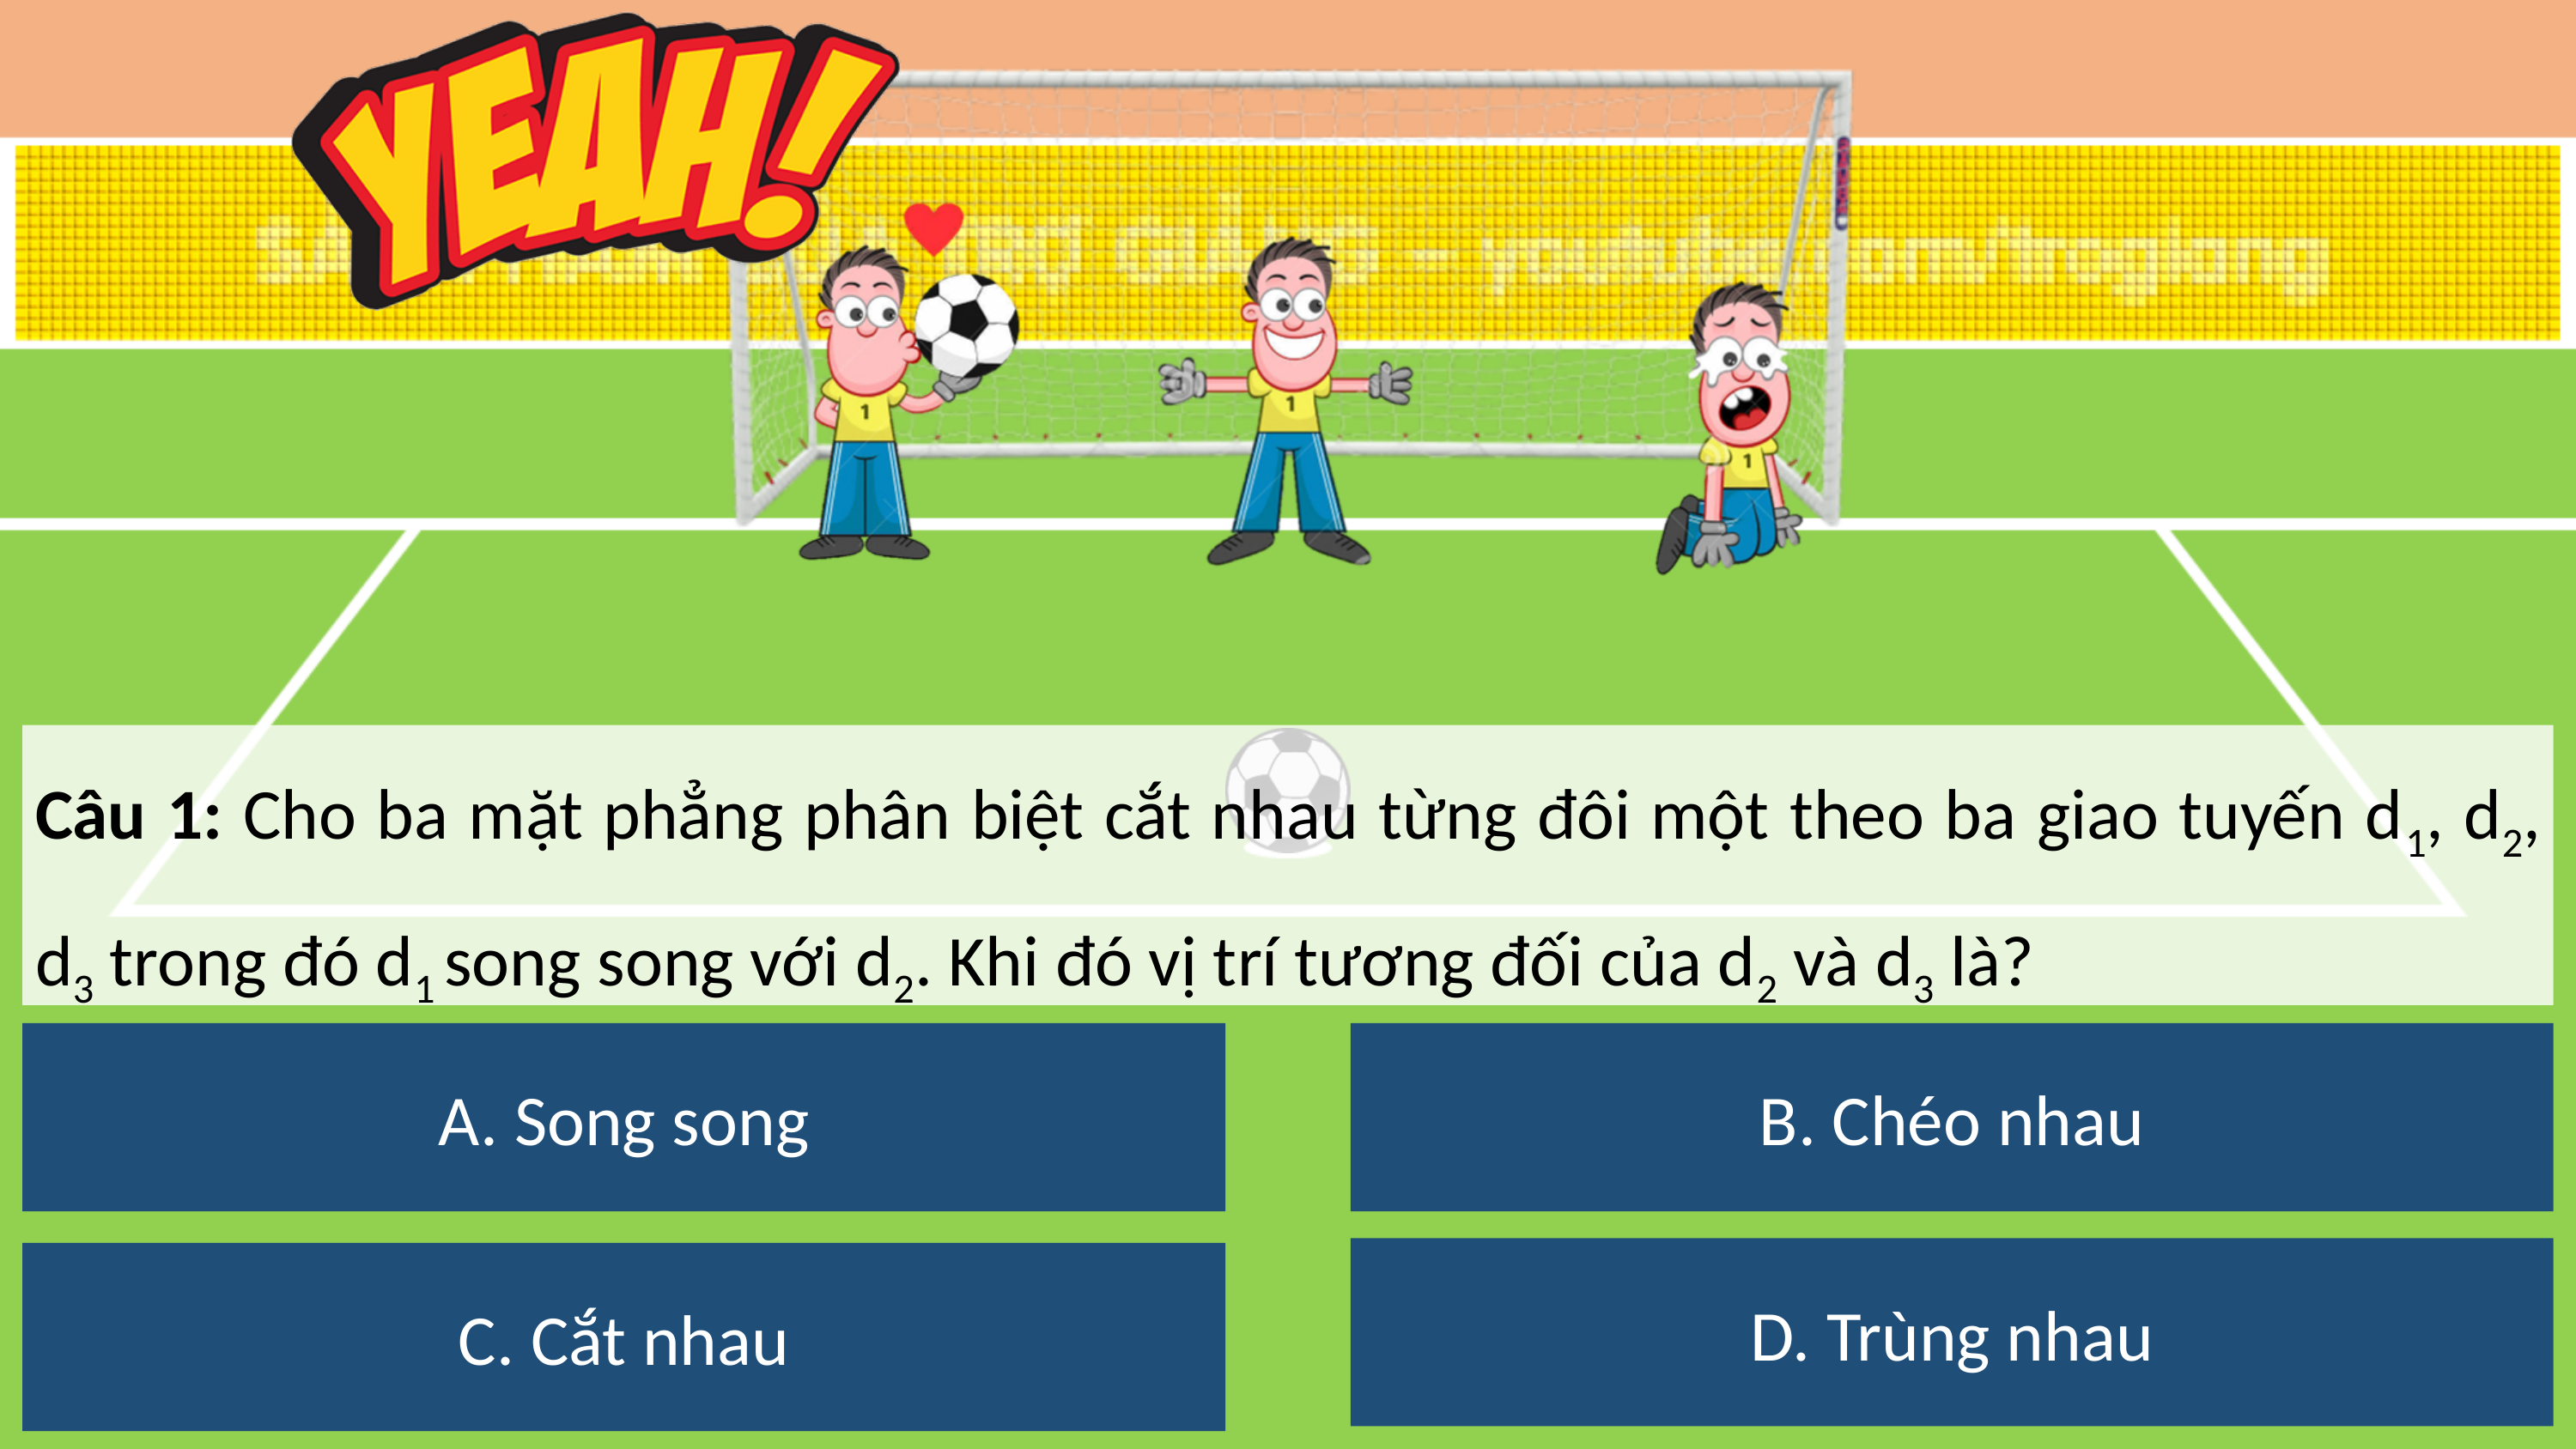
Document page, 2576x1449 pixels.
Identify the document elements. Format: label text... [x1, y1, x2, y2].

text_box B. Chéo nhau [1350, 1022, 2555, 1212]
text_box A. Song song [21, 1022, 1226, 1212]
text_box C. Cắt nhau [21, 1242, 1226, 1432]
text_box Câu 1: Cho ba mặt phẳng phân biệt cắt nhau từng đôi một theo ba giao tuyến d1, d2, d3 trong đó d1 song song với d2. Khi đó vị trí tương đối của d2 và d3 là? [21, 724, 2555, 1006]
text_box D. Trùng nhau [1350, 1237, 2555, 1427]
picture [0, 0, 2576, 1449]
